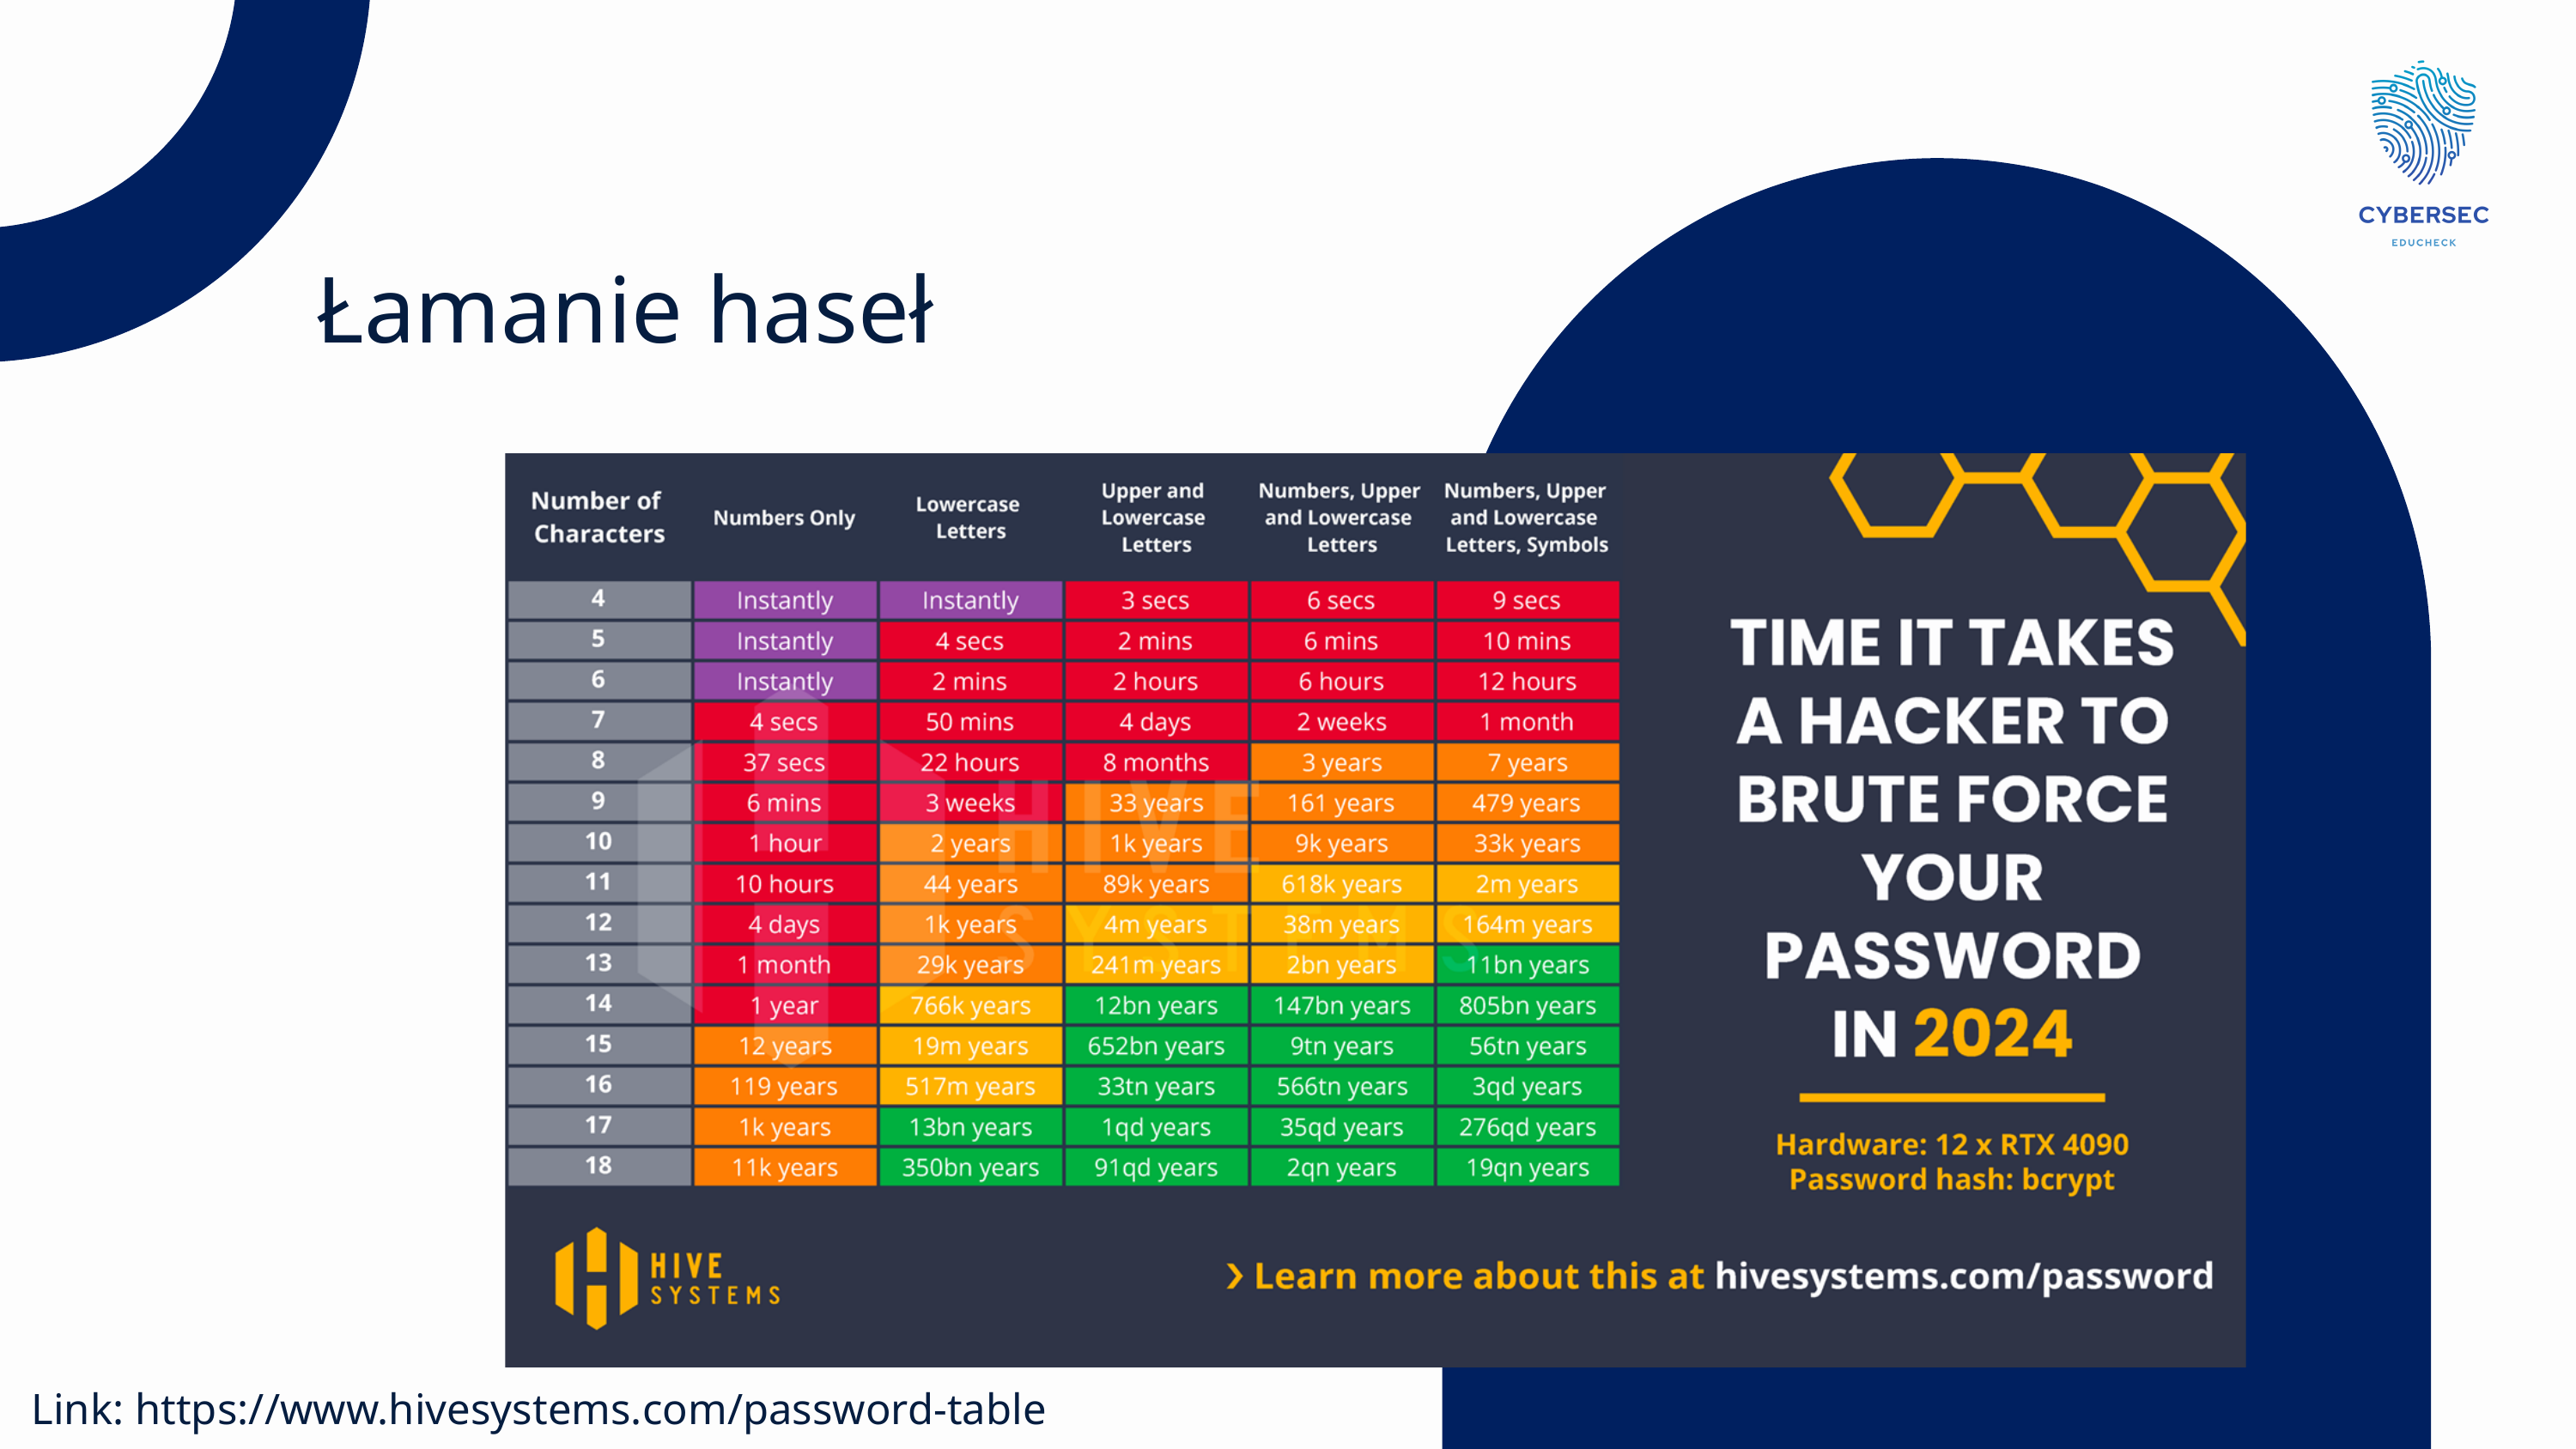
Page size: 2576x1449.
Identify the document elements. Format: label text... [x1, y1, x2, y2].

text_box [1442, 157, 2432, 1449]
text_box Link: https://www.hivesystems.com/password-table [31, 1373, 1437, 1434]
text_box [505, 453, 1437, 1367]
text_box [2261, 0, 2576, 321]
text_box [0, 0, 305, 296]
text_box Łamanie haseł [316, 233, 1437, 361]
